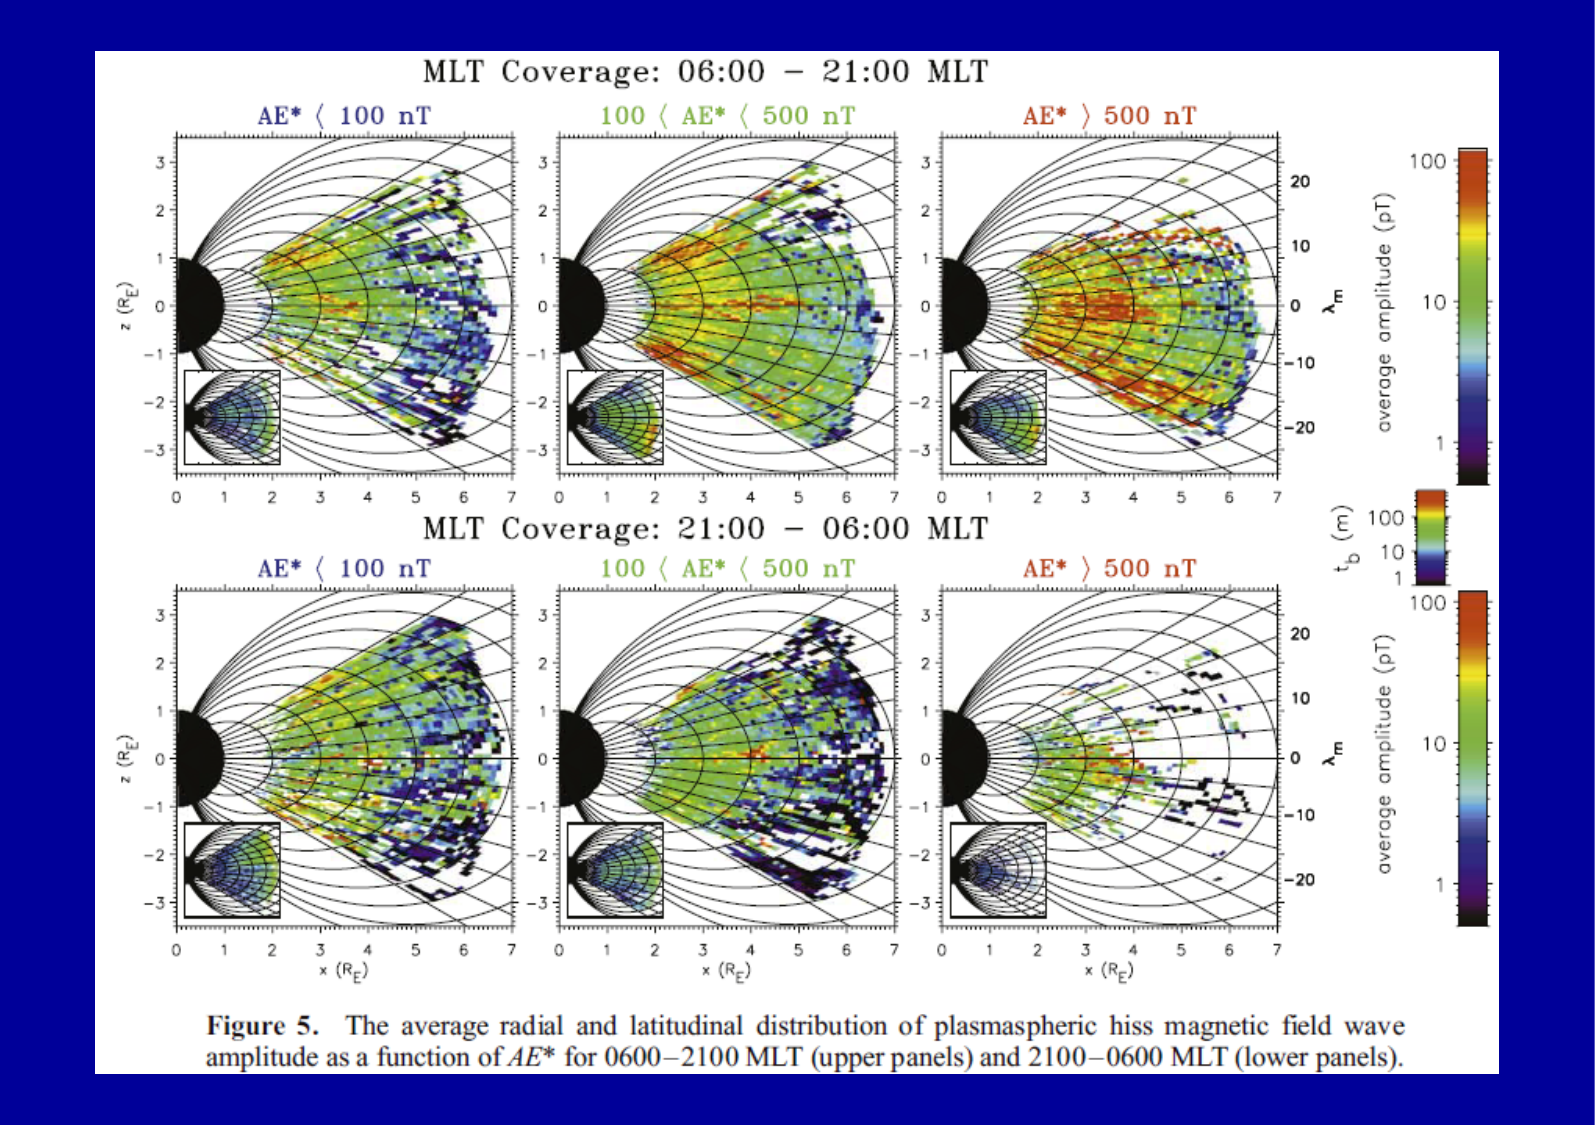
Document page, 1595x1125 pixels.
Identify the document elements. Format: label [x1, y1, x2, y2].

picture [95, 50, 1500, 1074]
